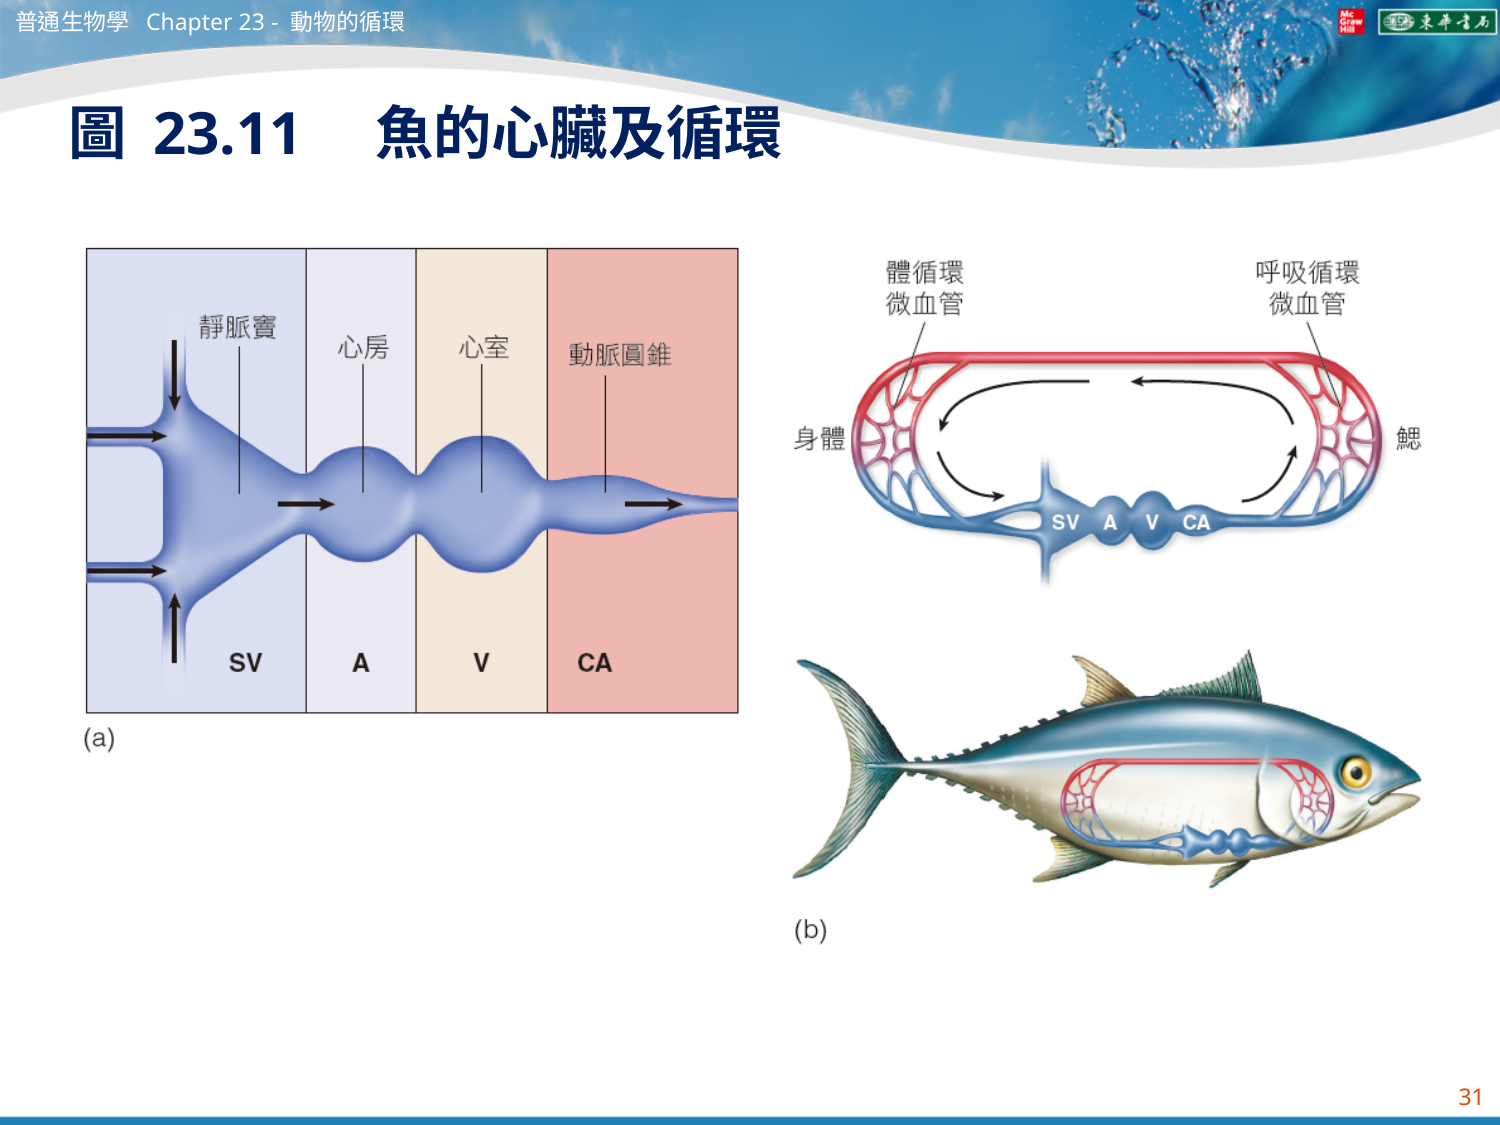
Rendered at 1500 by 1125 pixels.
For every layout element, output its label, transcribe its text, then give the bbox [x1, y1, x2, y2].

slide_number 31 [1411, 1074, 1500, 1123]
footer 普通生物學 Chapter 23 - 動物的循環 [0, 0, 476, 41]
picture [0, 0, 1500, 1125]
title 圖 23.11 魚的心臟及循環 [53, 54, 1447, 209]
